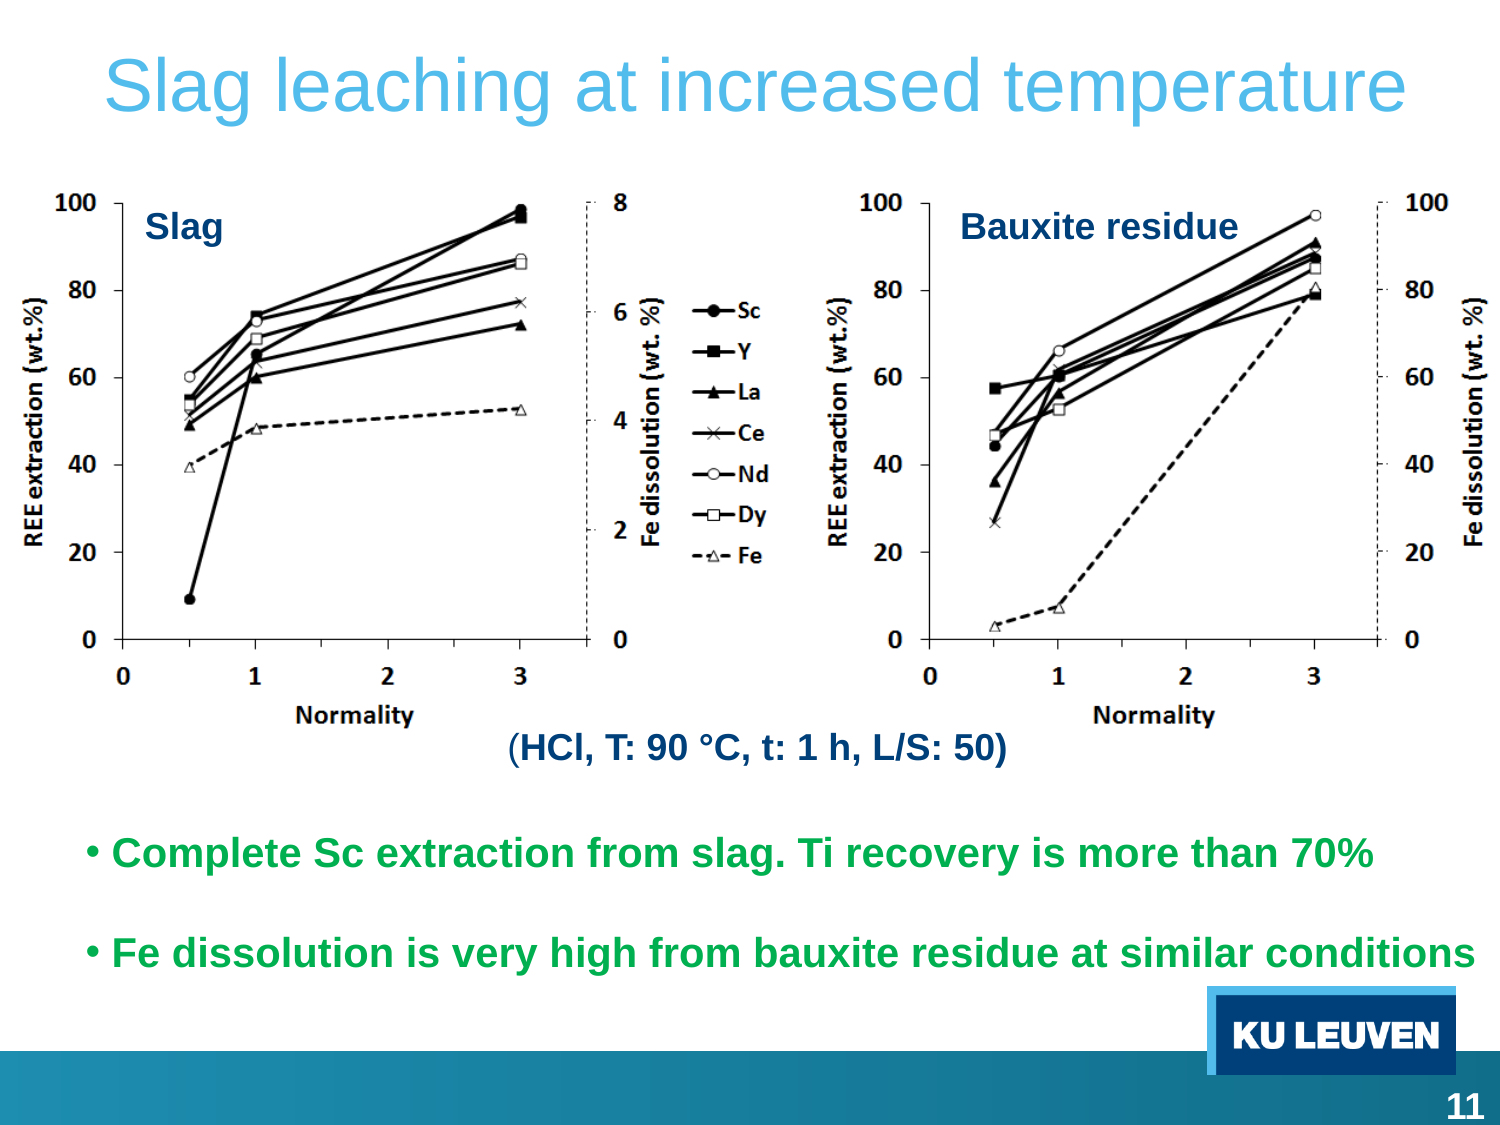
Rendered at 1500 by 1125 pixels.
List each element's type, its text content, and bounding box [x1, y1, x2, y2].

picture [0, 176, 786, 752]
picture [796, 176, 1500, 752]
text_box (HCl, T: 90 °C, t: 1 h, L/S: 50) [492, 753, 1034, 776]
text_box Slag leaching at increased temperature [88, 29, 1456, 178]
text_box 11 [1376, 1074, 1500, 1125]
text_box Complete Sc extraction from slag. Ti recovery is more than 70% Fe dissolution is very high from bauxite residue at similar conditions [70, 818, 1500, 984]
picture [1207, 986, 1456, 1075]
